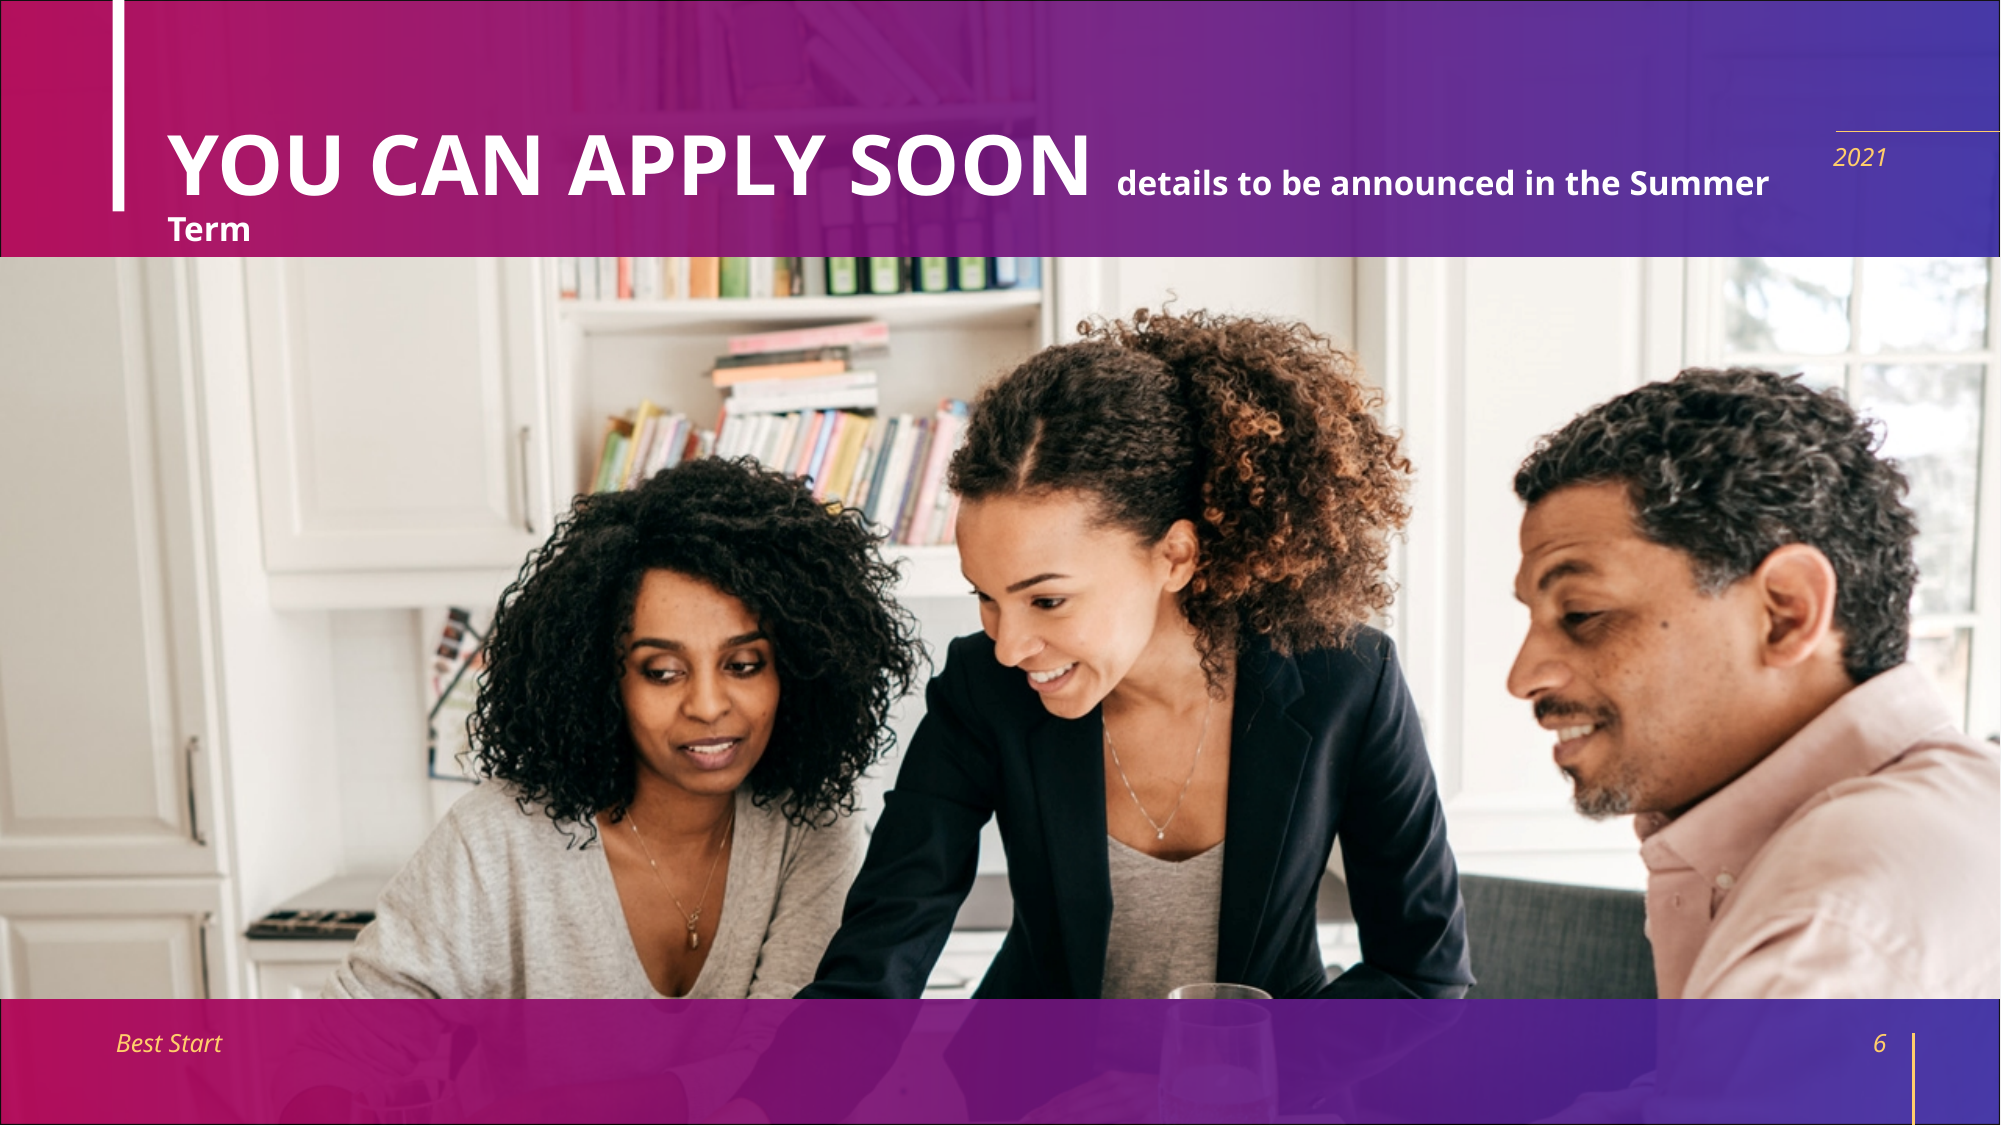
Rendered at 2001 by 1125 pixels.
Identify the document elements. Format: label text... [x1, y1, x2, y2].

picture [0, 0, 2001, 1125]
title YOU CAN APPLY SOON details to be announced in the Summer Term [152, 77, 1878, 257]
list 2021 [1818, 137, 1919, 192]
slide_number 6 [1451, 1015, 1902, 1075]
footer Best Start [100, 1015, 636, 1075]
